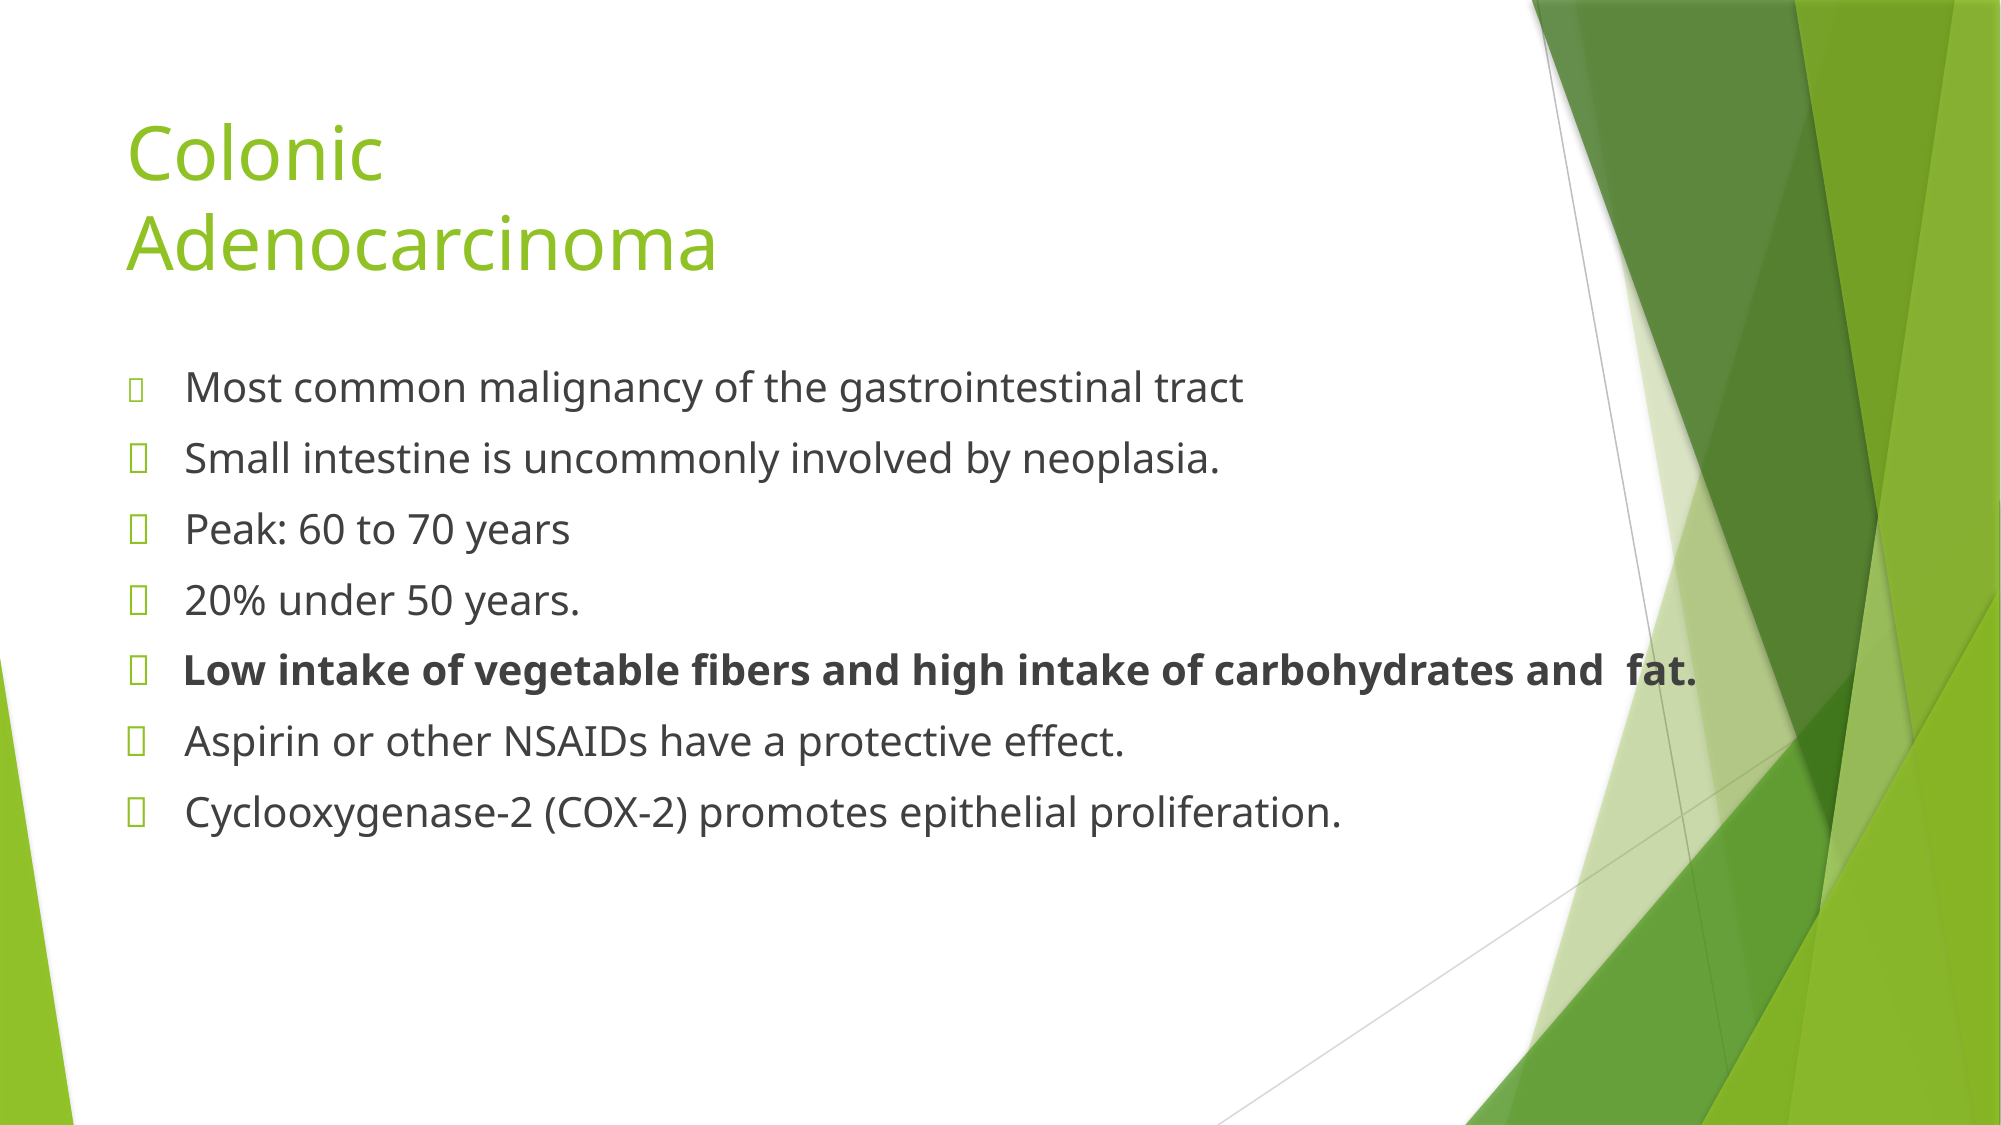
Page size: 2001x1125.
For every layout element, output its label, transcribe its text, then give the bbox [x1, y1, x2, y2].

text_box  Most common malignancy of the gastrointestinal tract  Small intestine is uncommonly involved by neoplasia.  Peak: 60 to 70 years  20% under 50 years.  Low intake of vegetable fibers and high intake of carbohydrates and fat.  Aspirin or other NSAIDs have a protective effect.  Cyclooxygenase-2 (COX-2) promotes epithelial proliferation. [124, 337, 1775, 836]
title Colonic Adenocarcinoma [124, 103, 950, 294]
text_box [0, 658, 74, 1125]
